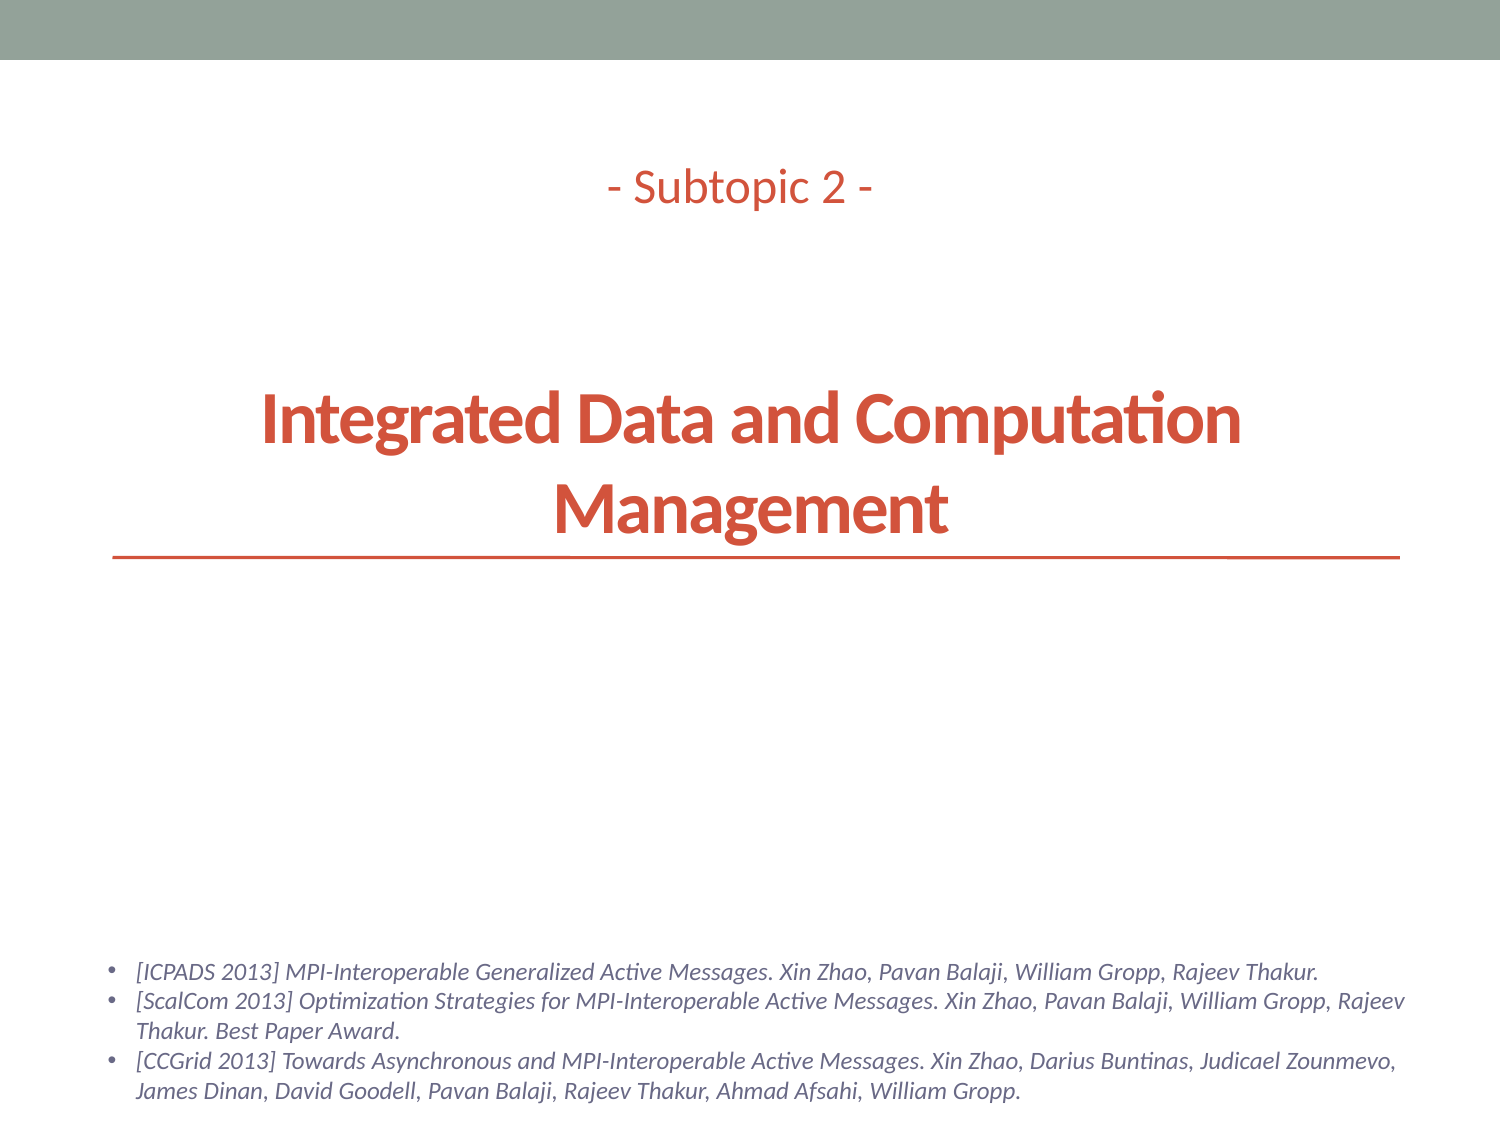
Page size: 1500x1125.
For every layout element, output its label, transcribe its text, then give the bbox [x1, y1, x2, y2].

text_box [ICPADS 2013] MPI-Interoperable Generalized Active Messages. Xin Zhao, Pavan Balaji, William Gropp, Rajeev Thakur. [ScalCom 2013] Optimization Strategies for MPI-Interoperable Active Messages. Xin Zhao, Pavan Balaji, William Gropp, Rajeev Thakur. Best Paper Award. [CCGrid 2013] Towards Asynchronous and MPI-Interoperable Active Messages. Xin Zhao, Darius Buntinas, Judicael Zounmevo, James Dinan, David Goodell, Pavan Balaji, Rajeev Thakur, Ahmad Afsahi, William Gropp. [17, 947, 1423, 1112]
text_box Integrated Data and Computation Management [57, 282, 1446, 557]
text_box - Subtopic 2 - [364, 146, 1115, 234]
